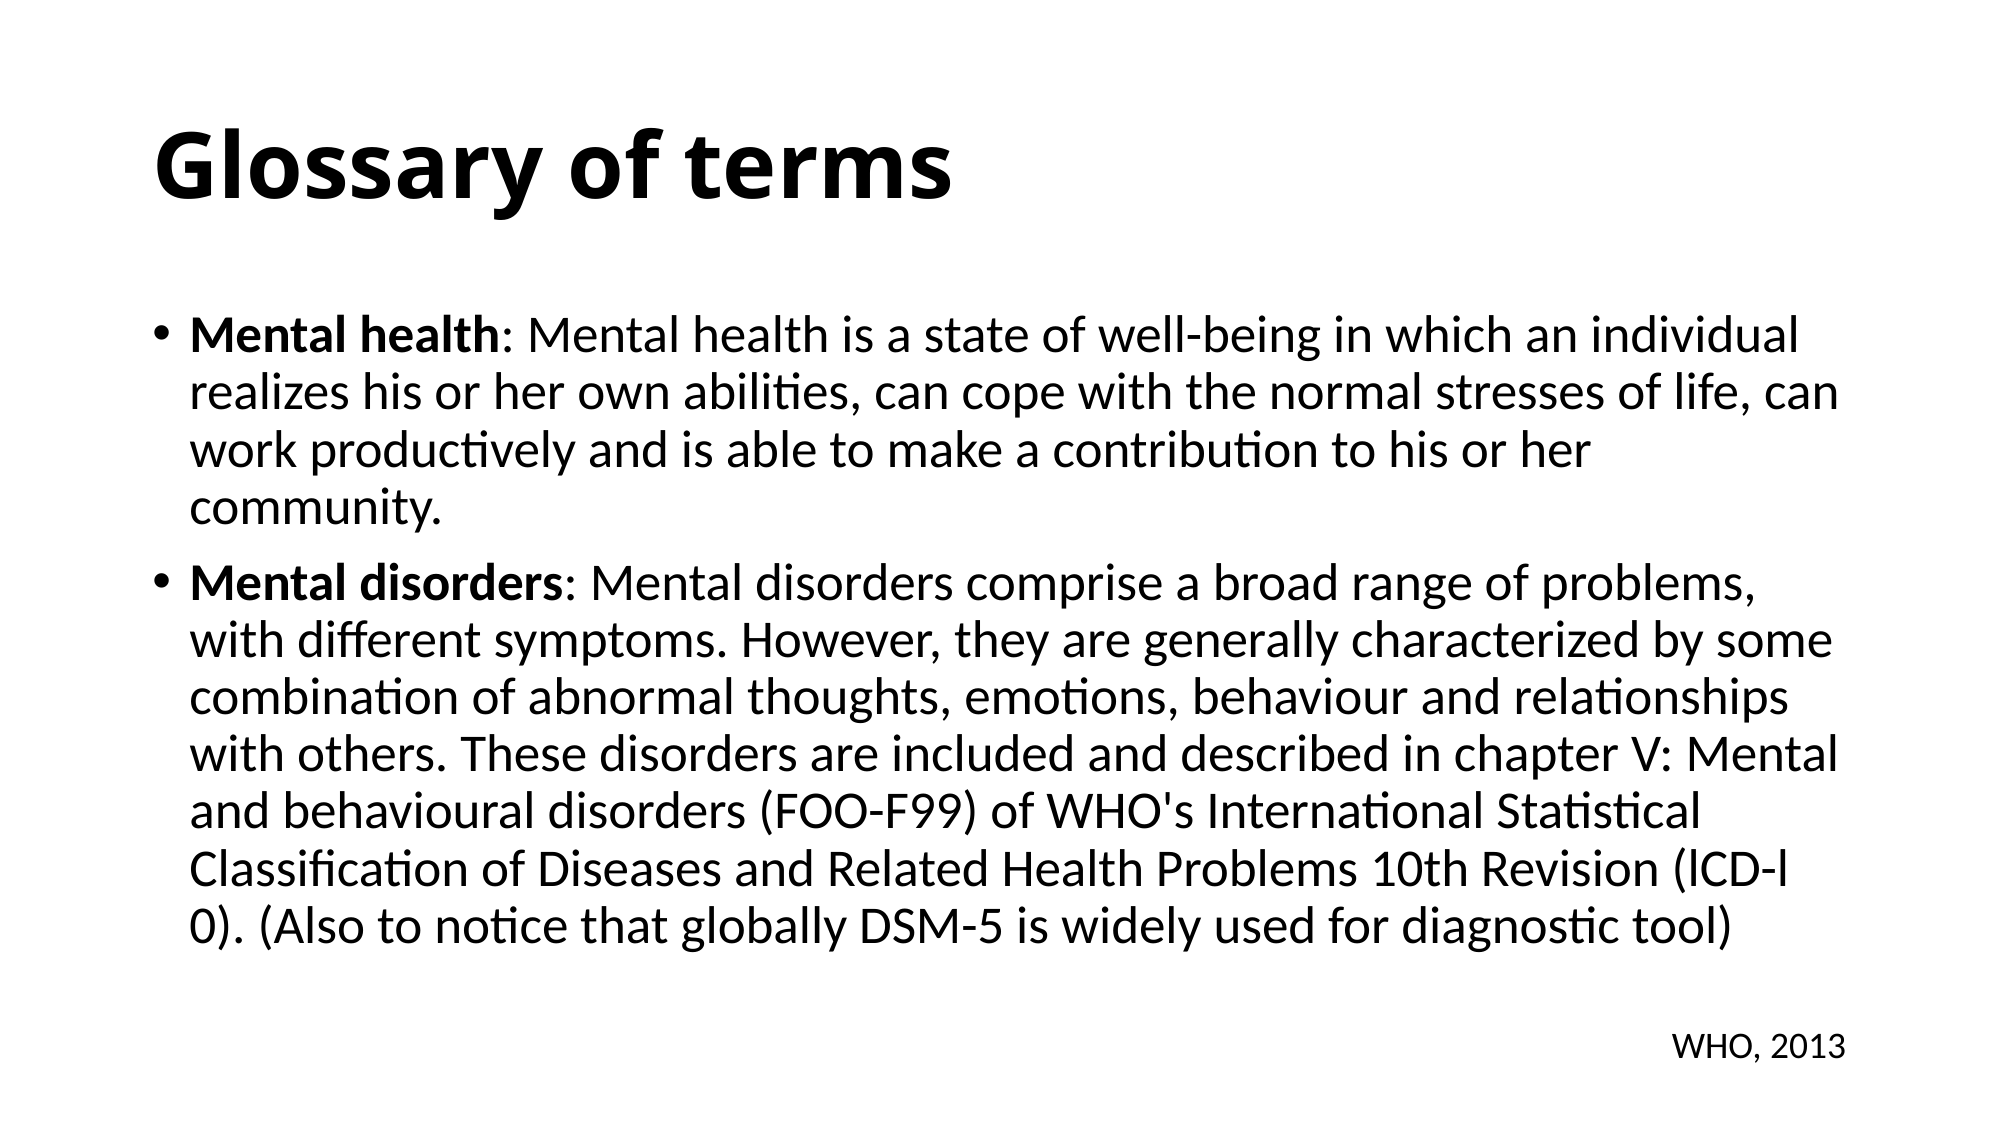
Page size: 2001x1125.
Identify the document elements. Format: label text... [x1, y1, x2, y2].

list Mental health: Mental health is a state of well-being in which an individual realizes his or her own abilities, can cope with the normal stresses of life, can work productively and is able to make a contribution to his or her community. Mental disorders: Mental disorders comprise a broad range of problems, with different symptoms. However, they are generally characterized by some combination of abnormal thoughts, emotions, behaviour and relationships with others. These disorders are included and described in chapter V: Mental and behavioural disorders (FOO-F99) of WHO's International Statistical Classification of Diseases and Related Health Problems 10th Revision (lCD-l 0). (Also to notice that globally DSM-5 is widely used for diagnostic tool) [137, 299, 1863, 1014]
title Glossary of terms [137, 59, 1863, 278]
text_box WHO, 2013 [1657, 1013, 1862, 1073]
